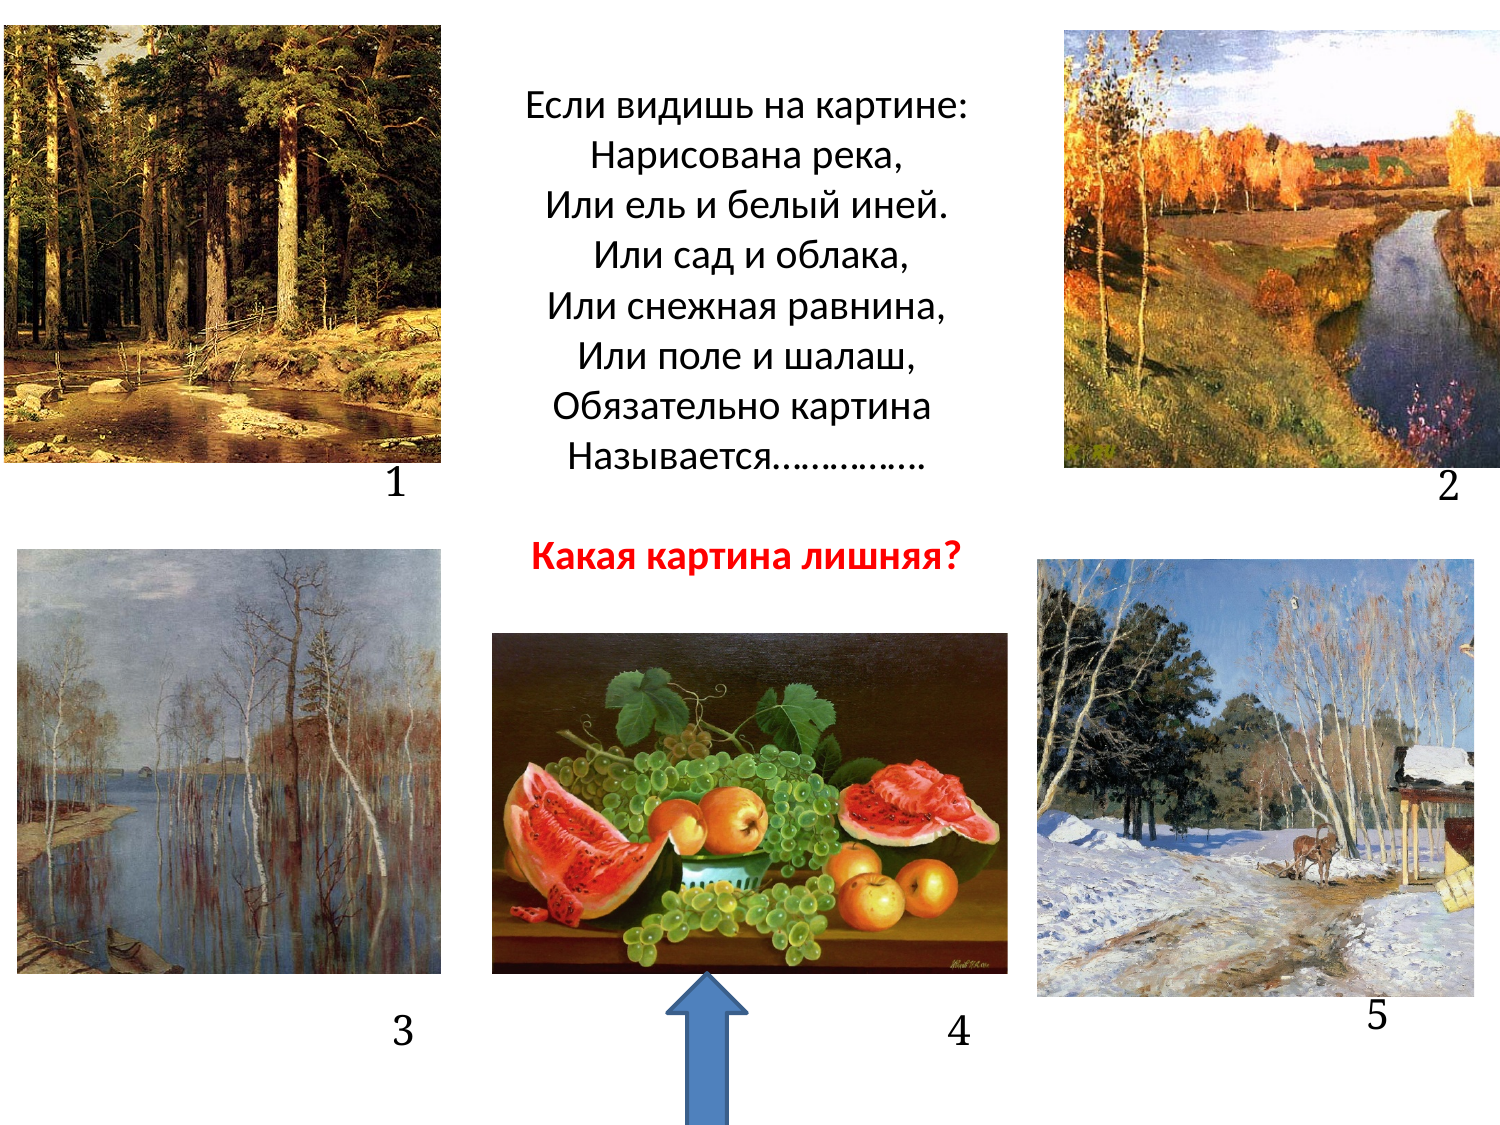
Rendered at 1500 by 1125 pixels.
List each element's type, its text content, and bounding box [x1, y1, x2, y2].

text_box 4 [932, 996, 997, 1062]
text_box [665, 982, 749, 1125]
title Если видишь на картине: Нарисована река, Или ель и белый иней. Или сад и облака, Или снежная равнина, Или поле и шалаш, Обязательно картина Называется……………. Какая картина лишняя? [431, 45, 1063, 610]
picture [1063, 30, 1500, 469]
picture [491, 633, 1008, 974]
text_box 5 [1340, 980, 1500, 1046]
text_box 3 [376, 996, 430, 1062]
text_box 2 [1422, 477, 1475, 517]
picture [3, 25, 442, 463]
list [1036, 559, 1475, 998]
text_box 1 [369, 471, 423, 512]
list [16, 549, 442, 974]
